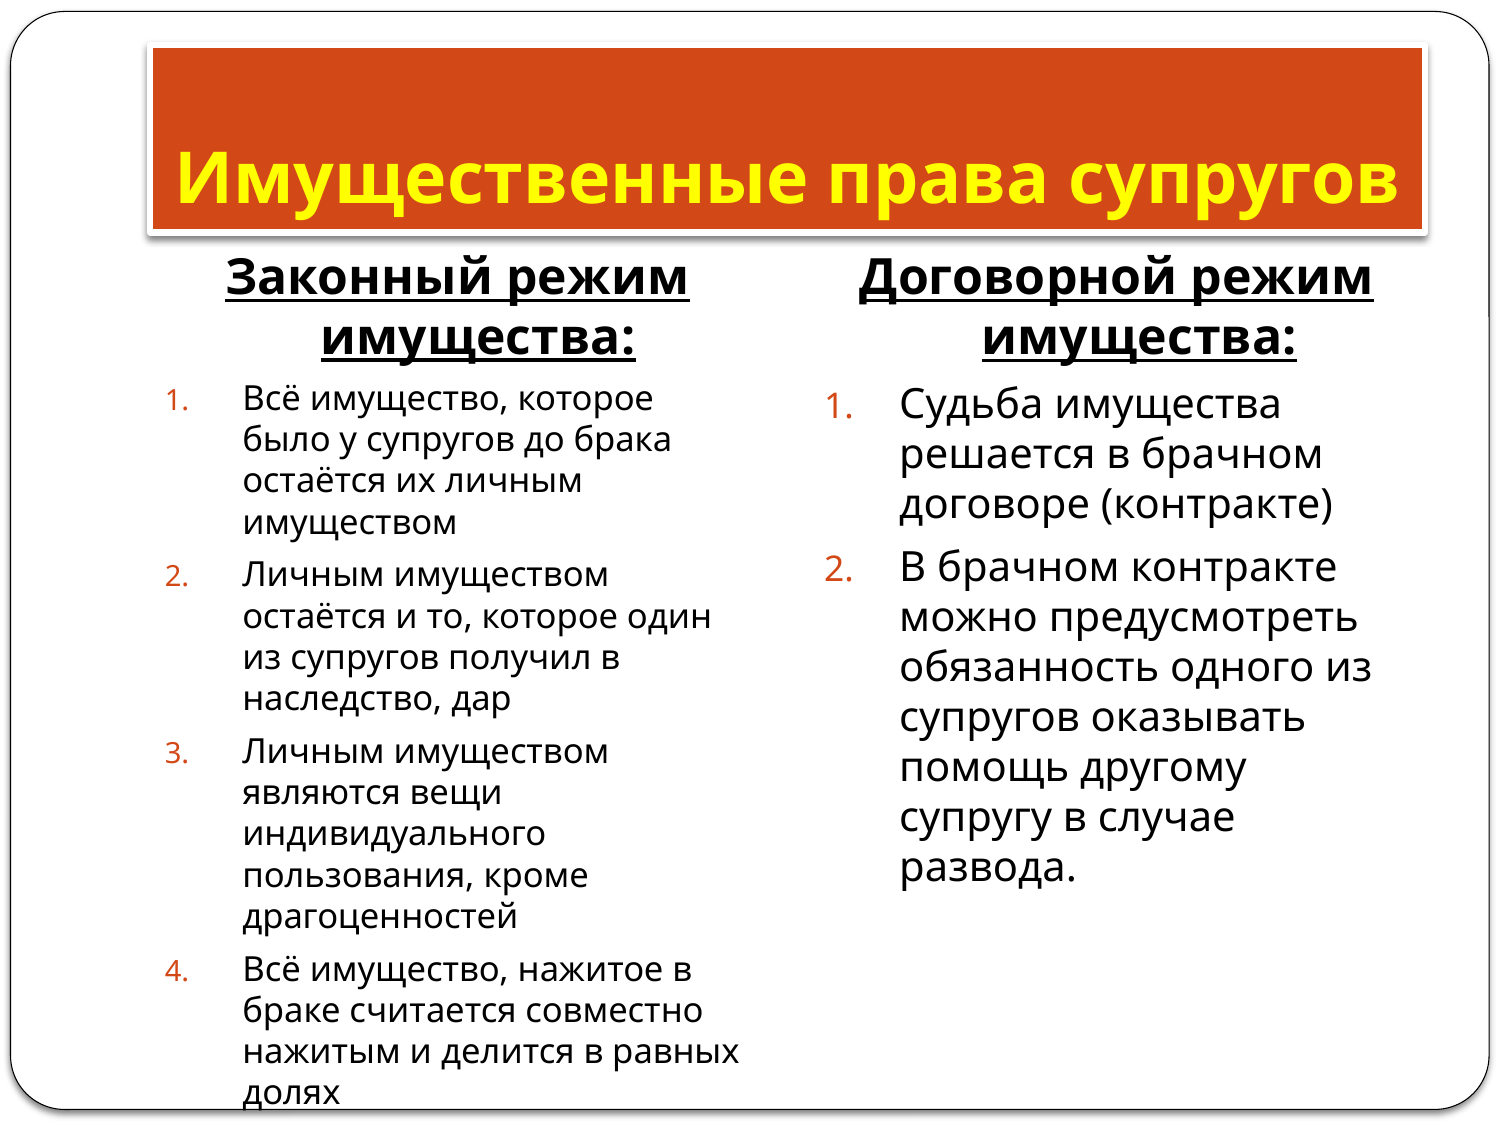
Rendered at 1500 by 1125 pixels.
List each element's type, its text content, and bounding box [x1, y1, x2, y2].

list Договорной режим имущества: Судьба имущества решается в брачном договоре (контракте) В брачном контракте можно предусмотреть обязанность одного из супругов оказывать помощь другому супругу в случае развода. [809, 237, 1425, 988]
list Законный режим имущества: Всё имущество, которое было у супругов до брака остаётся их личным имуществом Личным имуществом остаётся и то, которое один из супругов получил в наследство, дар Личным имуществом являются вещи индивидуального пользования, кроме драгоценностей Всё имущество, нажитое в браке считается совместно нажитым и делится в равных долях [150, 237, 765, 1125]
title Имущественные права супругов [147, 42, 1428, 236]
